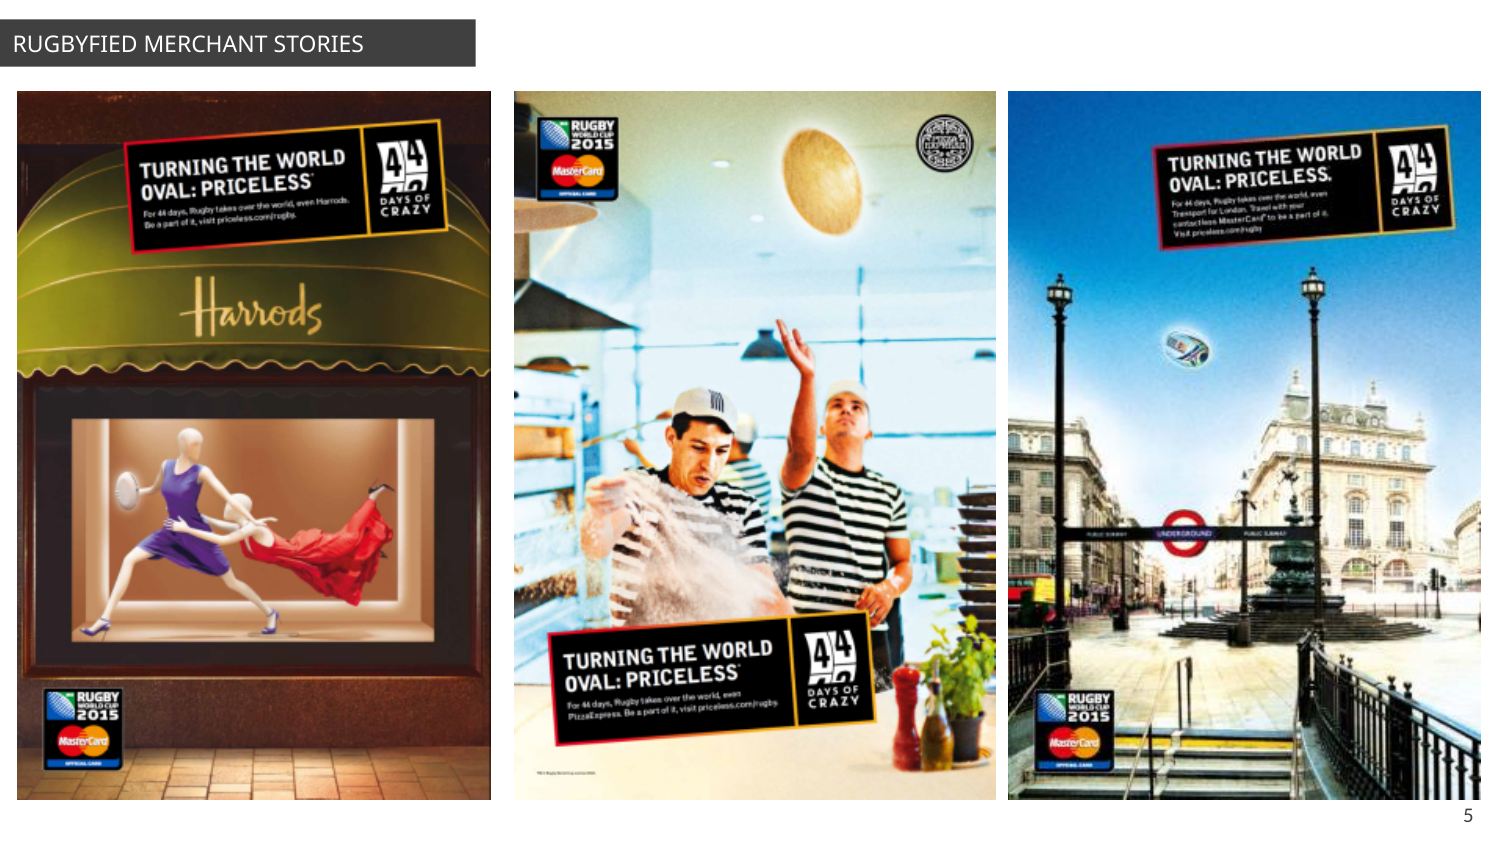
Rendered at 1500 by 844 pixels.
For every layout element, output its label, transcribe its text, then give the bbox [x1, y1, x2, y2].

picture [514, 90, 996, 801]
picture [17, 90, 491, 801]
picture [1008, 90, 1481, 801]
text_box RUGBYFIED MERCHANT STORIES [0, 19, 476, 67]
slide_number 5 [1138, 791, 1489, 837]
